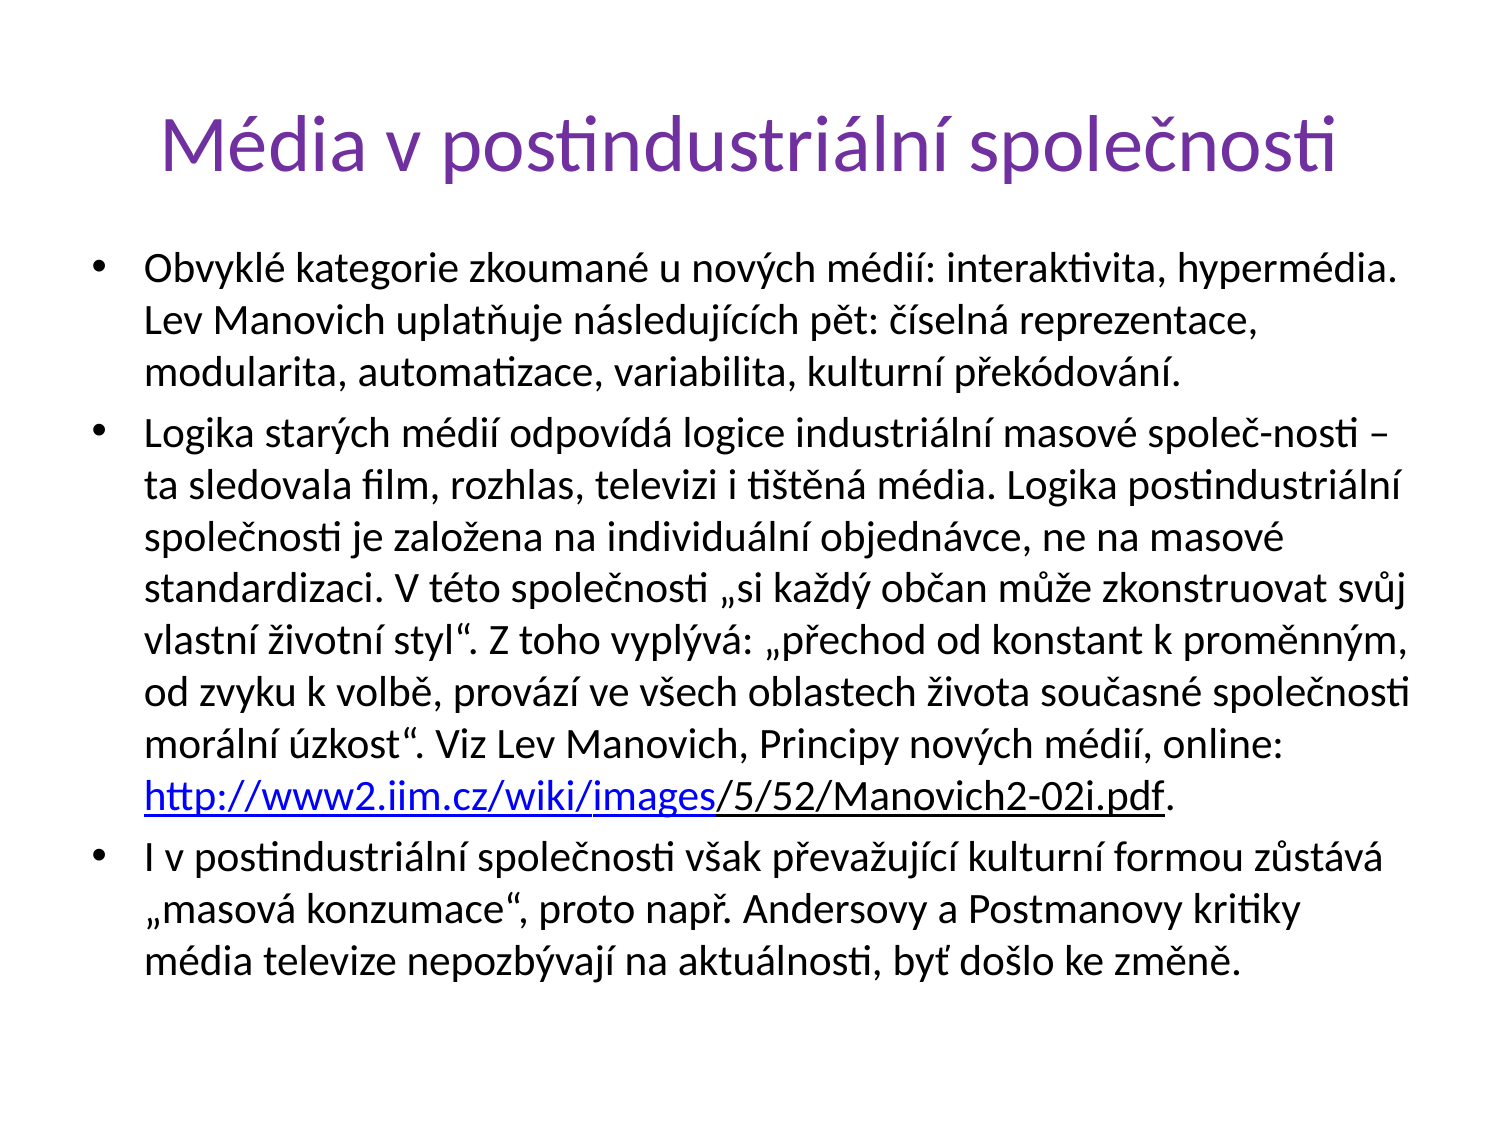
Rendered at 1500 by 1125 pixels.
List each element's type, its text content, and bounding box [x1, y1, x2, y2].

title Média v postindustriální společnosti [75, 45, 1425, 233]
list Obvyklé kategorie zkoumané u nových médií: interaktivita, hypermédia. Lev Manovich uplatňuje následujících pět: číselná reprezentace, modularita, automatizace, variabilita, kulturní překódování. Logika starých médií odpovídá logice industriální masové společ-nosti – ta sledovala film, rozhlas, televizi i tištěná média. Logika postindustriální společnosti je založena na individuální objednávce, ne na masové standardizaci. V této společnosti „si každý občan může zkonstruovat svůj vlastní životní styl“. Z toho vyplývá: „přechod od konstant k proměnným, od zvyku k volbě, provází ve všech oblastech života současné společnosti morální úzkost“. Viz Lev Manovich, Principy nových médií, online: http://www2.iim.cz/wiki/images/5/52/Manovich2-02i.pdf. I v postindustriální společnosti však převažující kulturní formou zůstává „masová konzumace“, proto např. Andersovy a Postmanovy kritiky média televize nepozbývají na aktuálnosti, byť došlo ke změně. [76, 231, 1427, 1035]
